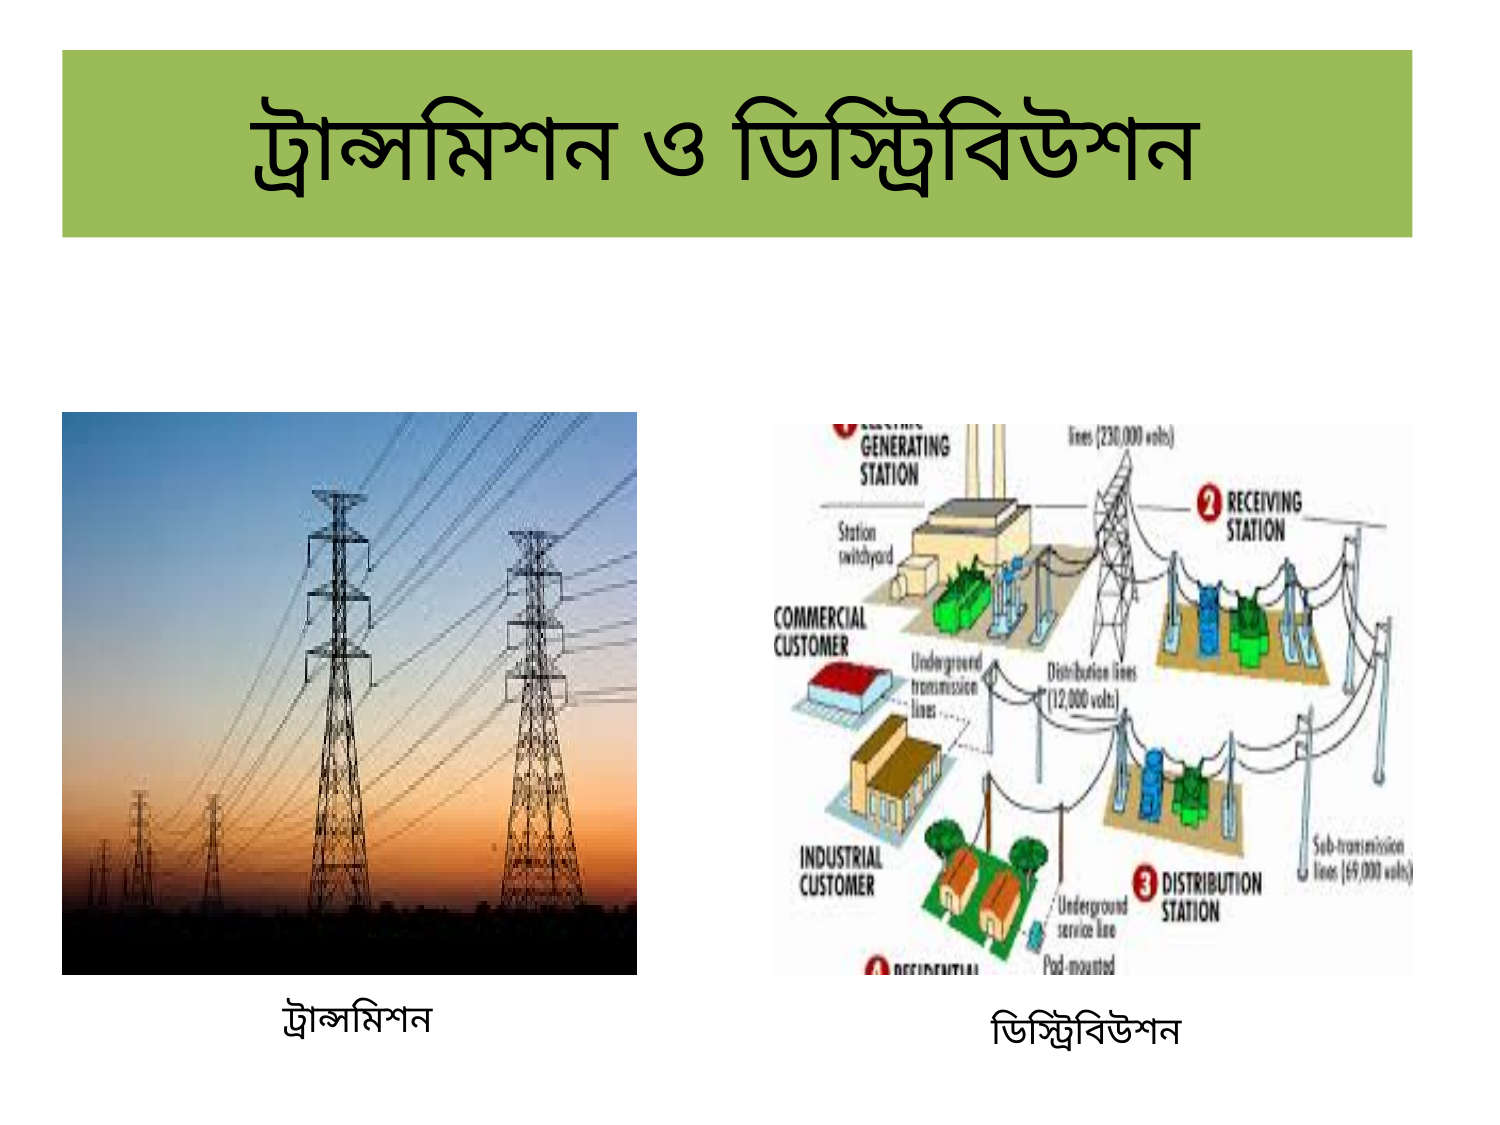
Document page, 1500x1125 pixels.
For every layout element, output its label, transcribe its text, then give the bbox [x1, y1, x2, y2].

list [774, 424, 1413, 976]
text_box ট্রান্সমিশন [267, 987, 448, 1048]
text_box ডিস্ট্রিবিউশন [976, 999, 1197, 1060]
title ট্রান্সমিশন ও ডিস্ট্রিবিউশন [62, 50, 1413, 238]
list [62, 412, 637, 976]
